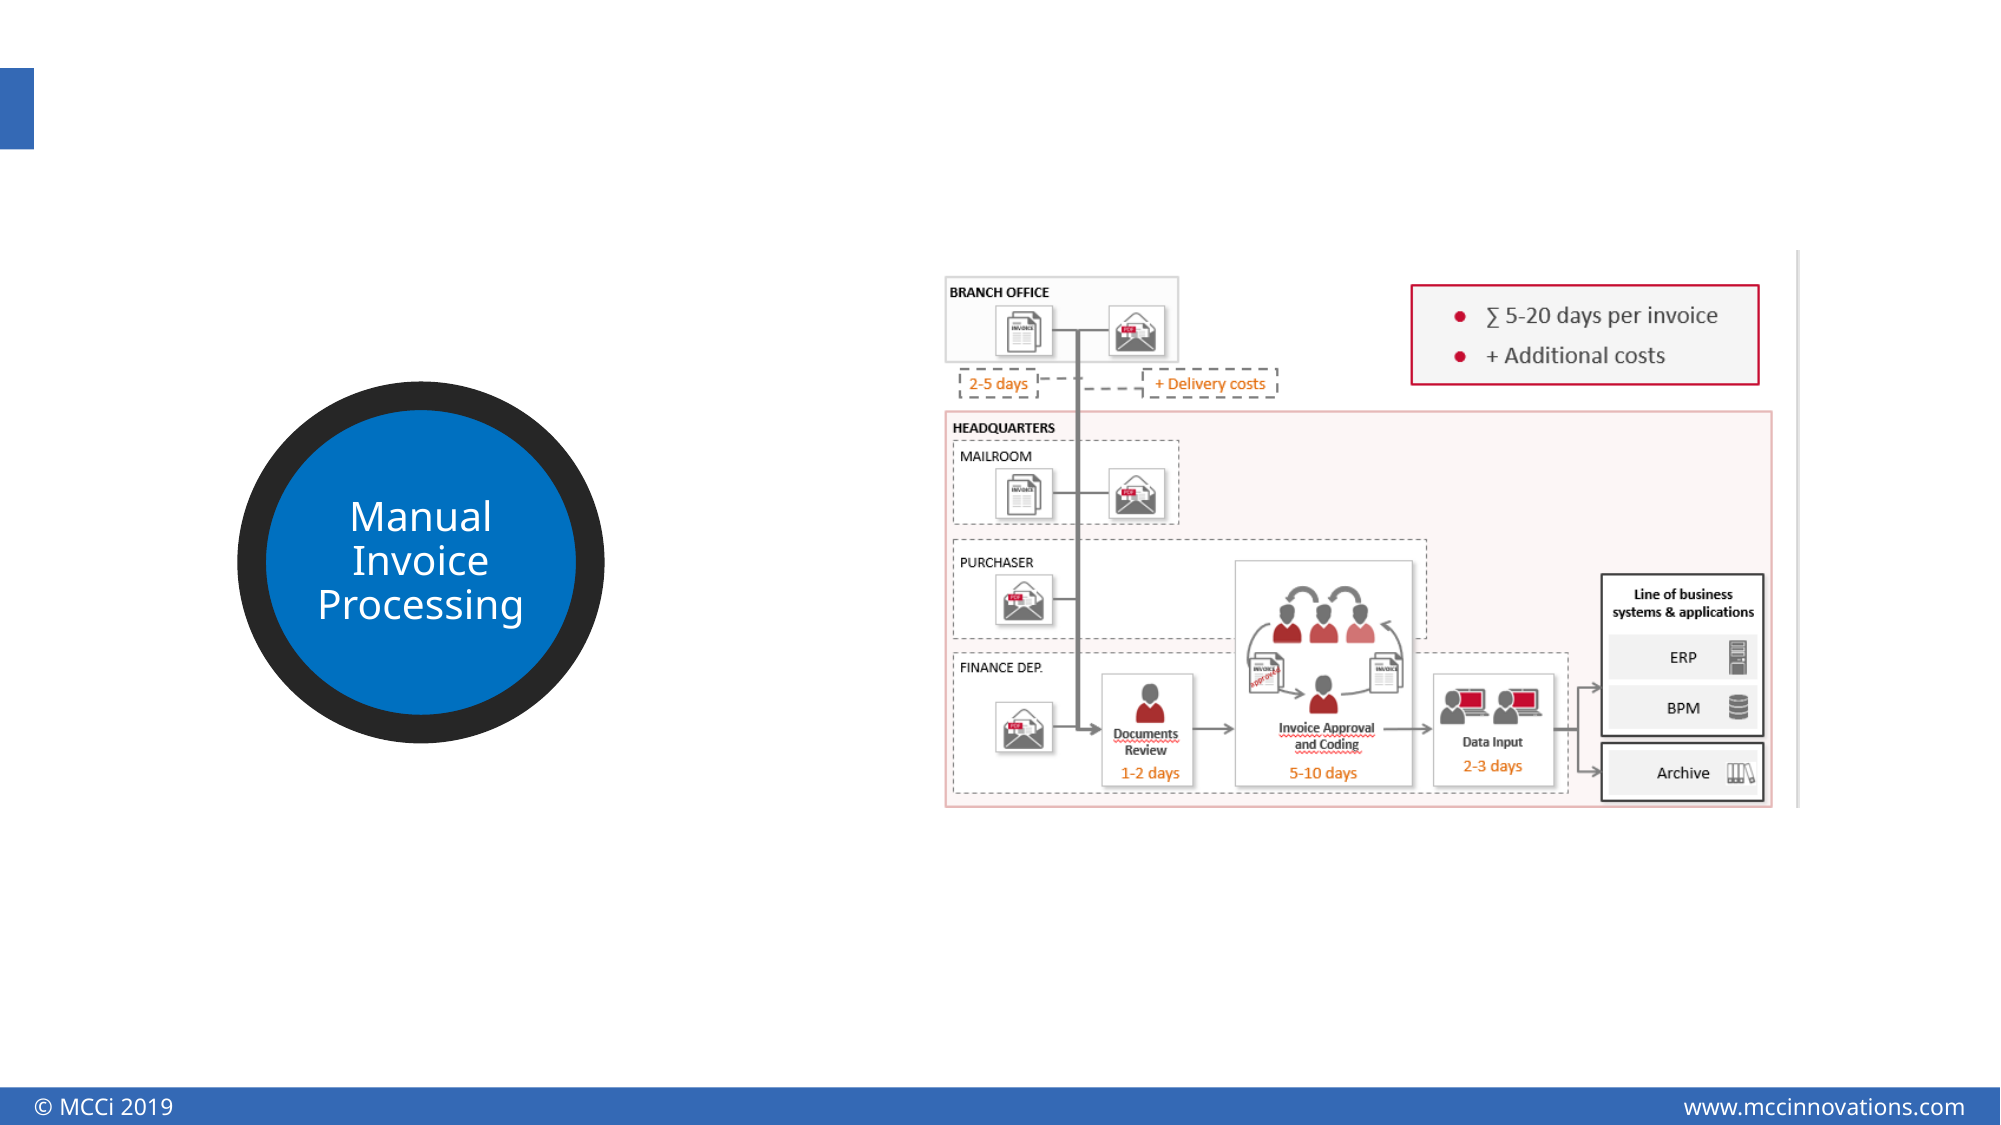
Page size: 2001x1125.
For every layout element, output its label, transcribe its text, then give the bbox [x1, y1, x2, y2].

picture [914, 249, 1800, 809]
text_box Manual Invoice Processing [251, 395, 591, 730]
